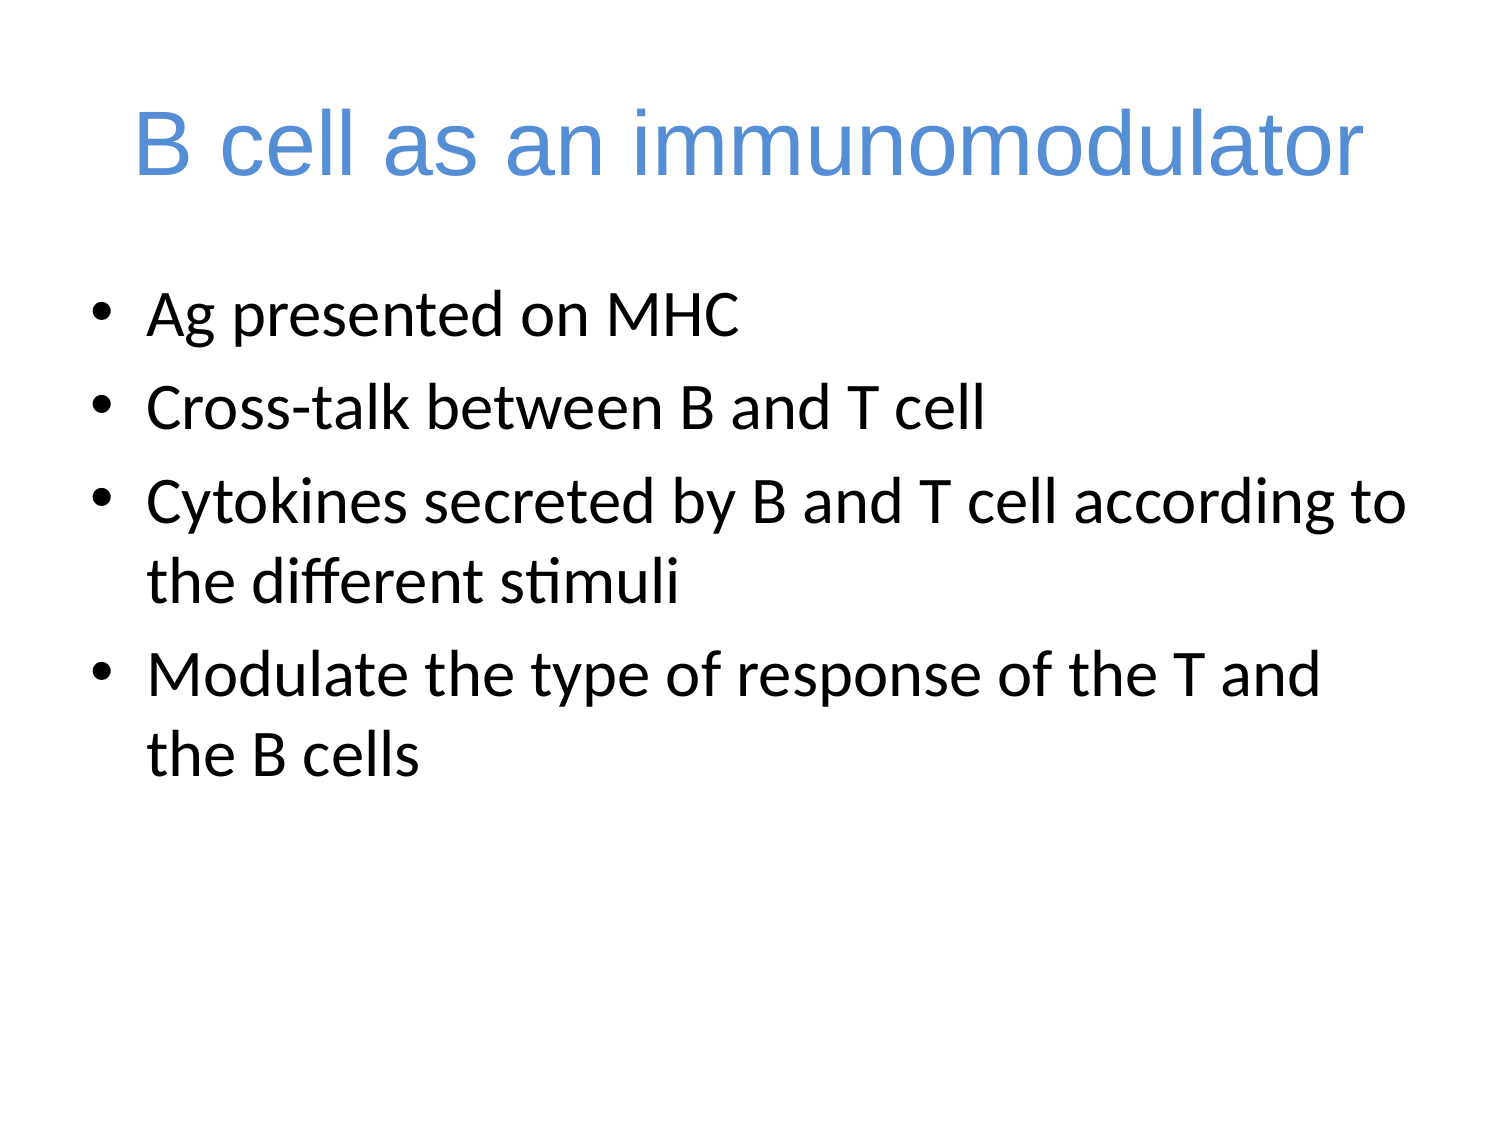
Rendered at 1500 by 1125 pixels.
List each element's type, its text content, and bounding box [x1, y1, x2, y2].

title B cell as an immunomodulator [75, 45, 1425, 233]
list Ag presented on MHC Cross-talk between B and T cell Cytokines secreted by B and T cell according to the different stimuli Modulate the type of response of the T and the B cells [75, 262, 1425, 1005]
